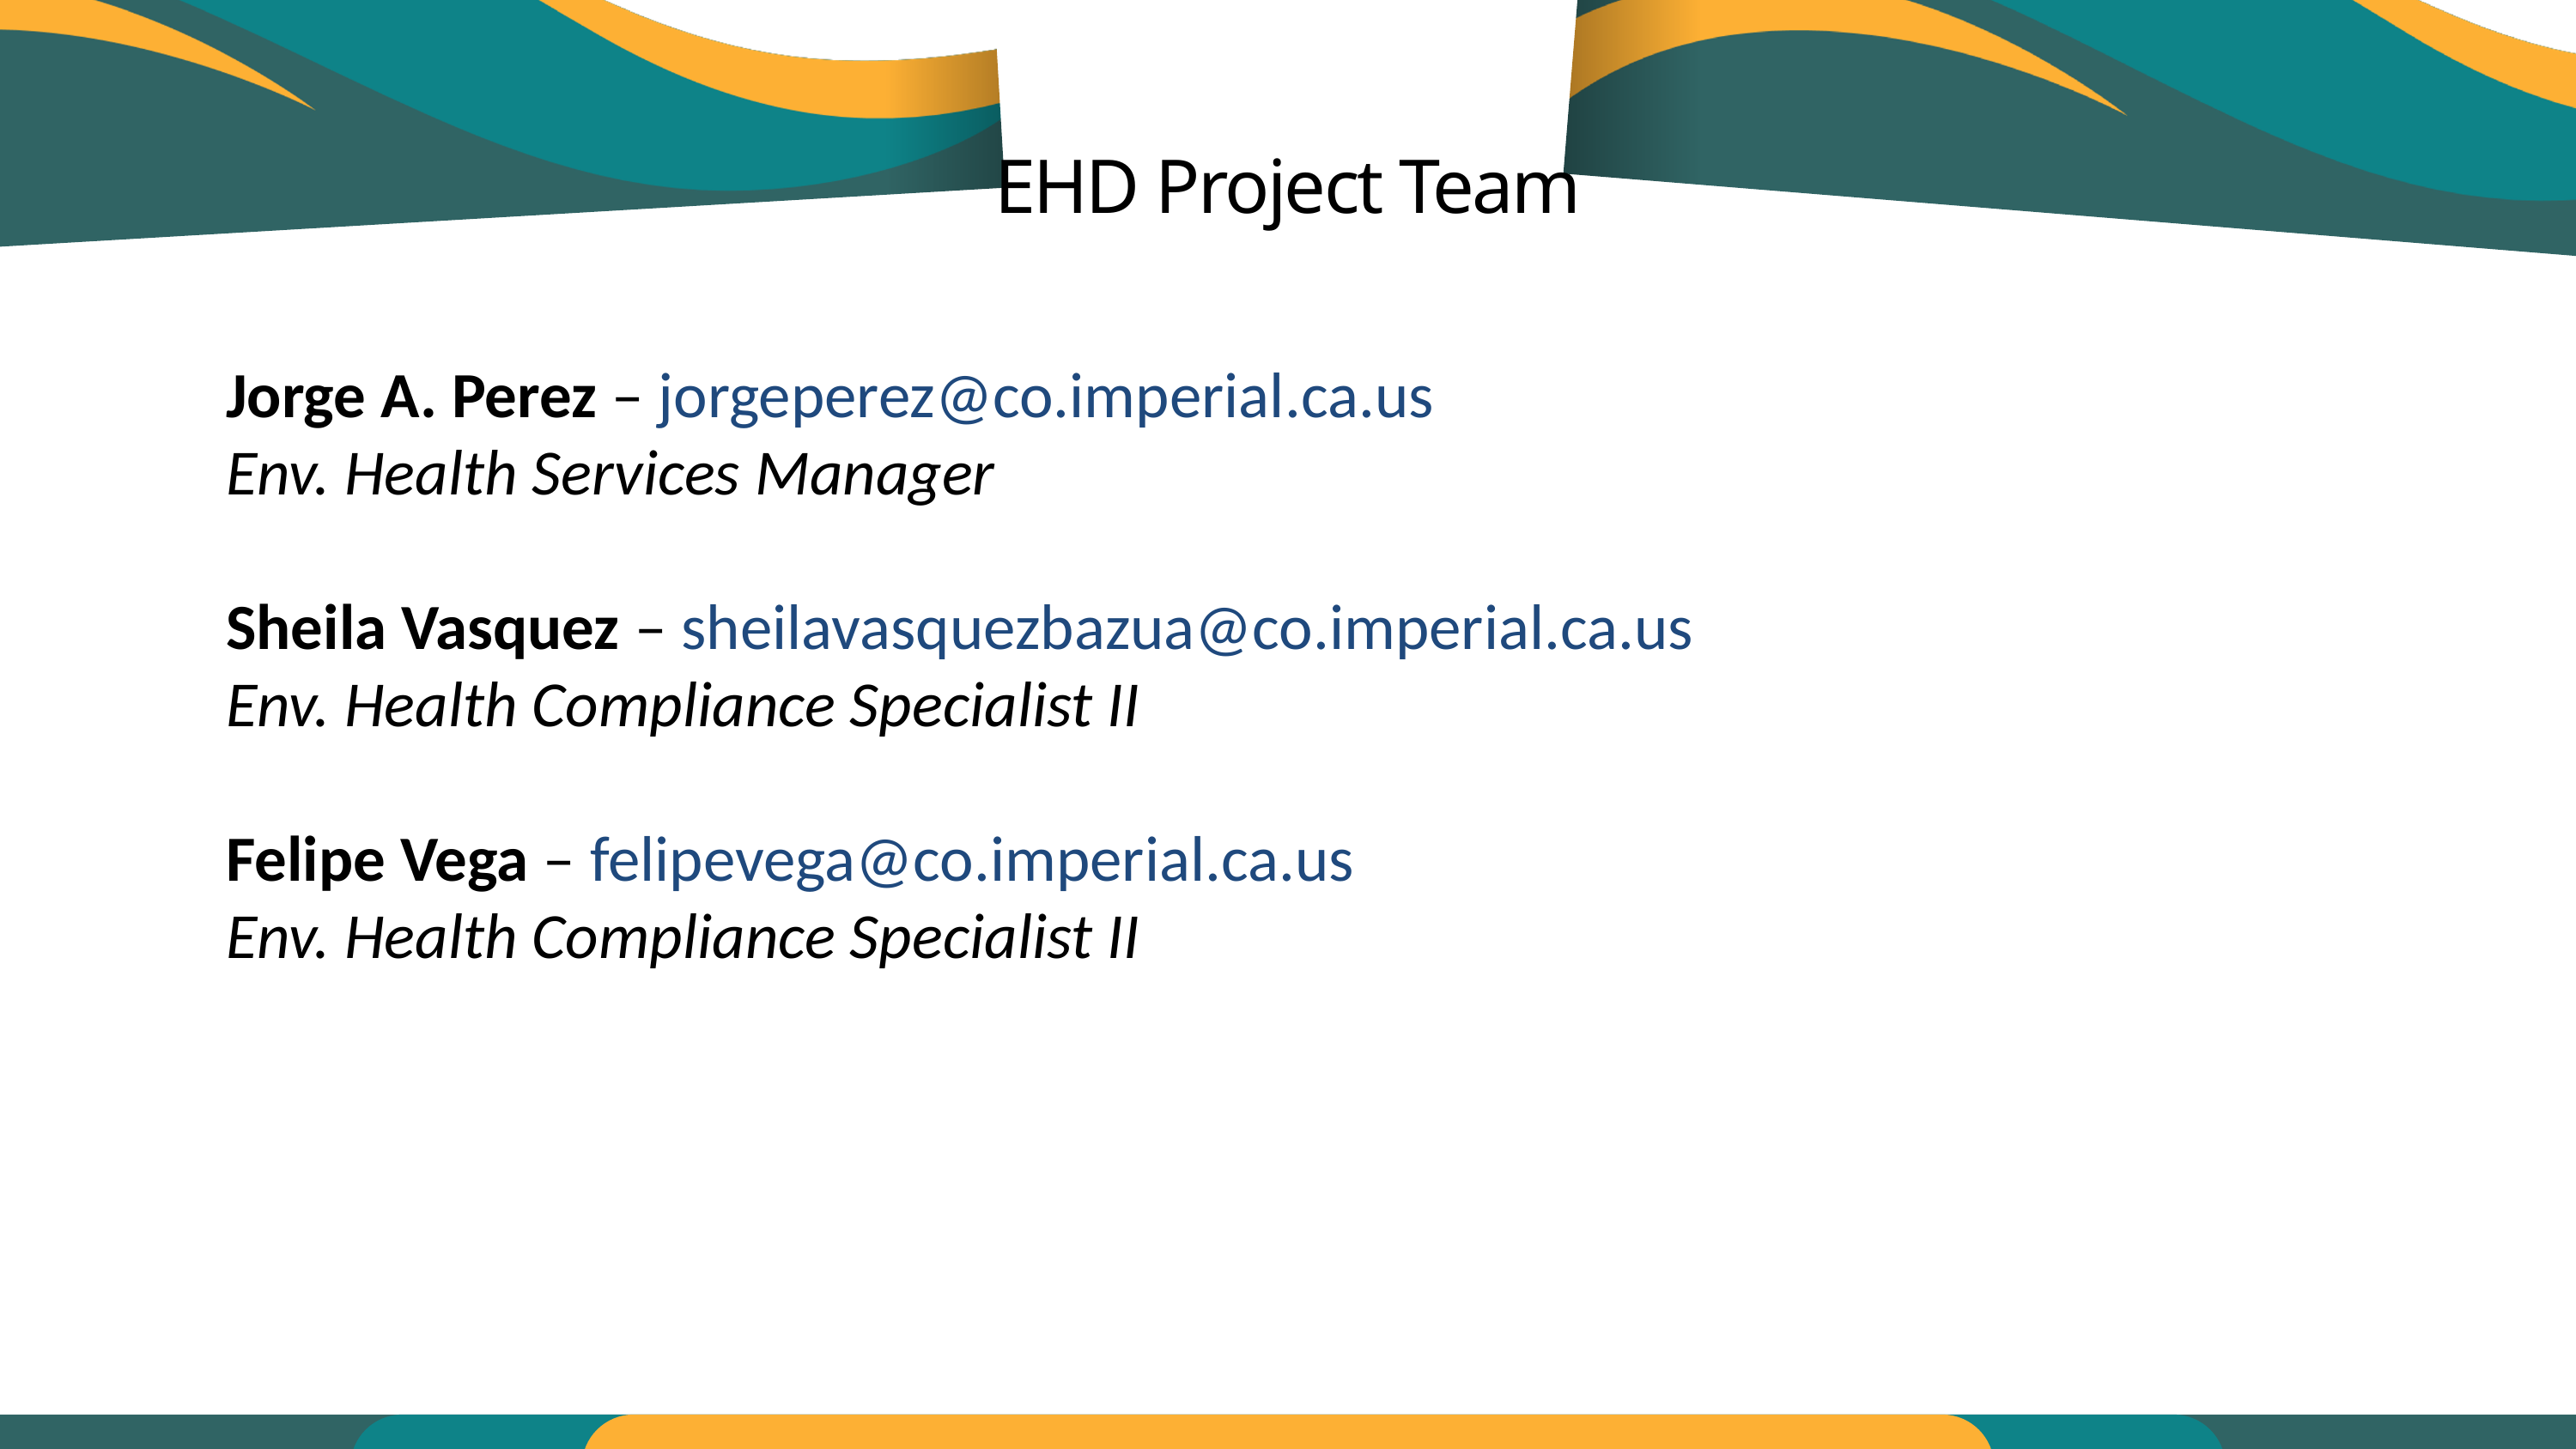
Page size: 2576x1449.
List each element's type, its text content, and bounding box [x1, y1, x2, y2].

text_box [1996, 1414, 2226, 1449]
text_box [349, 1414, 581, 1449]
text_box [0, 0, 1003, 247]
text_box [1565, 0, 2576, 257]
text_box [581, 1414, 1995, 1449]
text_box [2230, 1414, 2576, 1449]
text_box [0, 1414, 348, 1449]
text_box EHD Project Team [828, 143, 1748, 228]
text_box Jorge A. Perez – jorgeperez@co.imperial.ca.us Env. Health Services Manager Sheila Vasquez – sheilavasquezbazua@co.imperial.ca.us Env. Health Compliance Specialist II Felipe Vega – felipevega@co.imperial.ca.us Env. Health Compliance Specialist II [213, 347, 2273, 1017]
